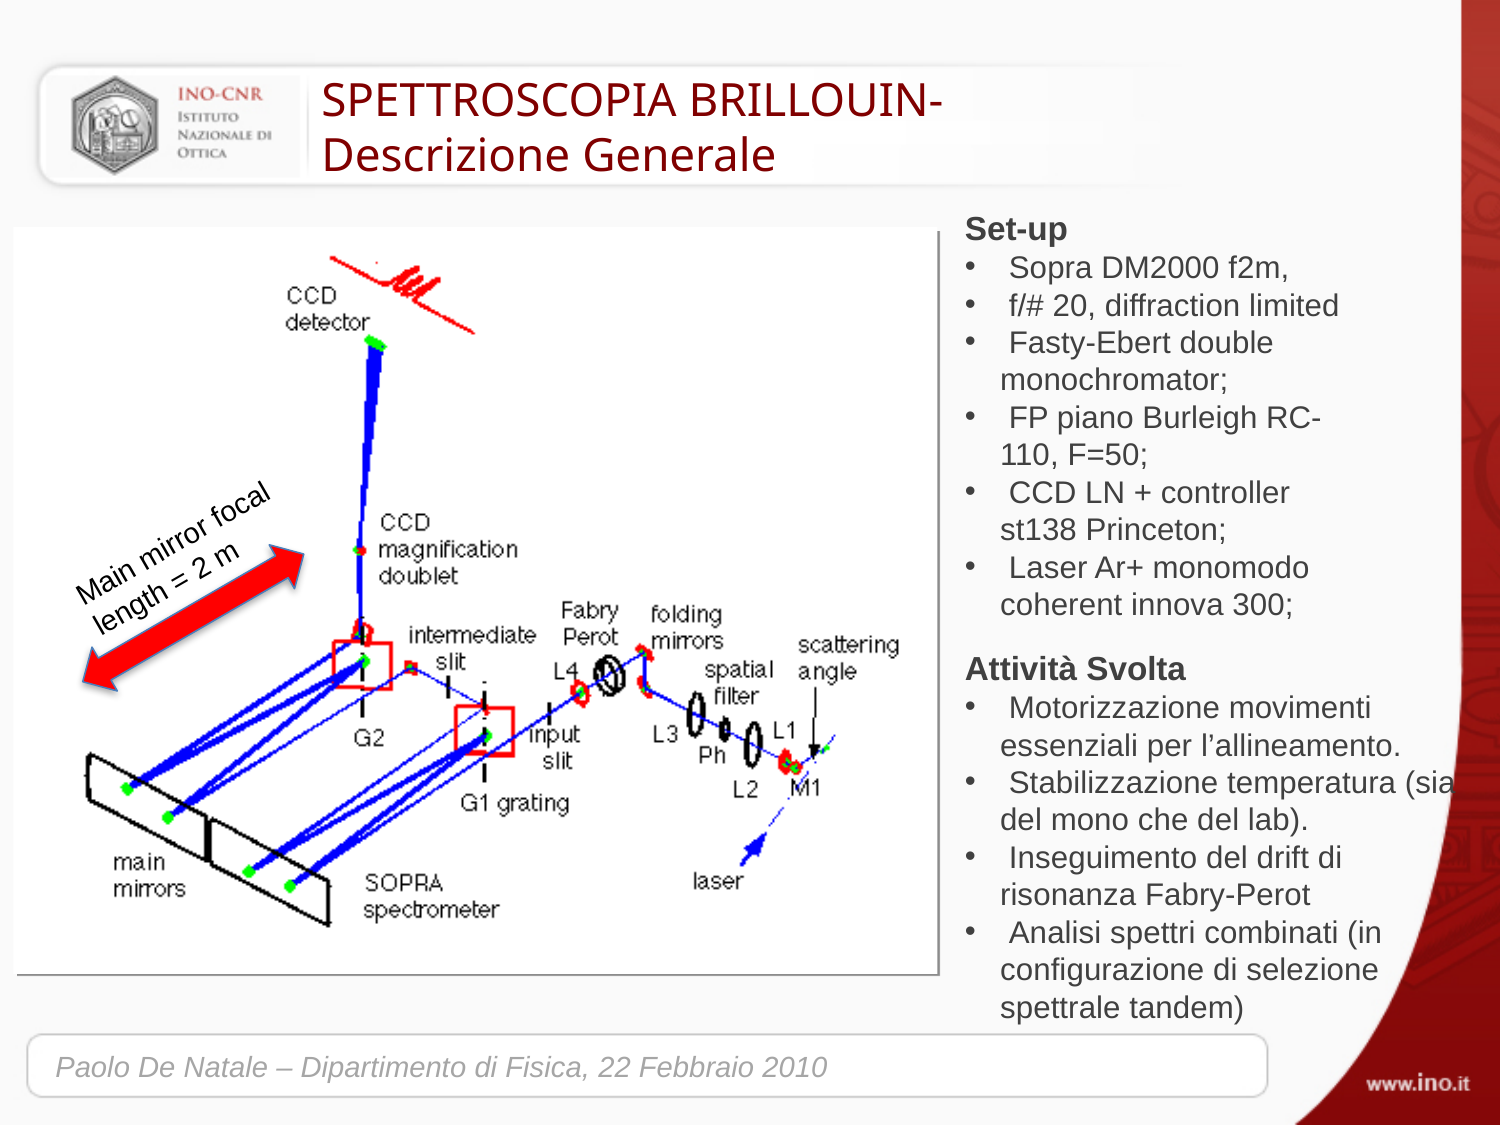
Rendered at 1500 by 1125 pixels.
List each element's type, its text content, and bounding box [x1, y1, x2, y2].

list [12, 226, 938, 974]
text_box Set-up Sopra DM2000 f2m, f/# 20, diffraction limited Fasty-Ebert double monochromator; FP piano Burleigh RC-110, F=50; CCD LN + controller st138 Princeton; Laser Ar+ monomodo coherent innova 300; [949, 199, 1388, 629]
text_box SPETTROSCOPIA BRILLOUIN-Descrizione Generale [306, 63, 1173, 188]
picture [0, 0, 1500, 1125]
text_box Attività Svolta Motorizzazione movimenti essenziali per l’allineamento. Stabilizzazione temperatura (sia del mono che del lab). Inseguimento del drift di risonanza Fabry-Perot Analisi spettri combinati (in configurazione di selezione spettrale tandem) [949, 640, 1475, 1072]
text_box Paolo De Natale – Dipartimento di Fisica, 22 Febbraio 2010 [40, 1040, 1254, 1091]
